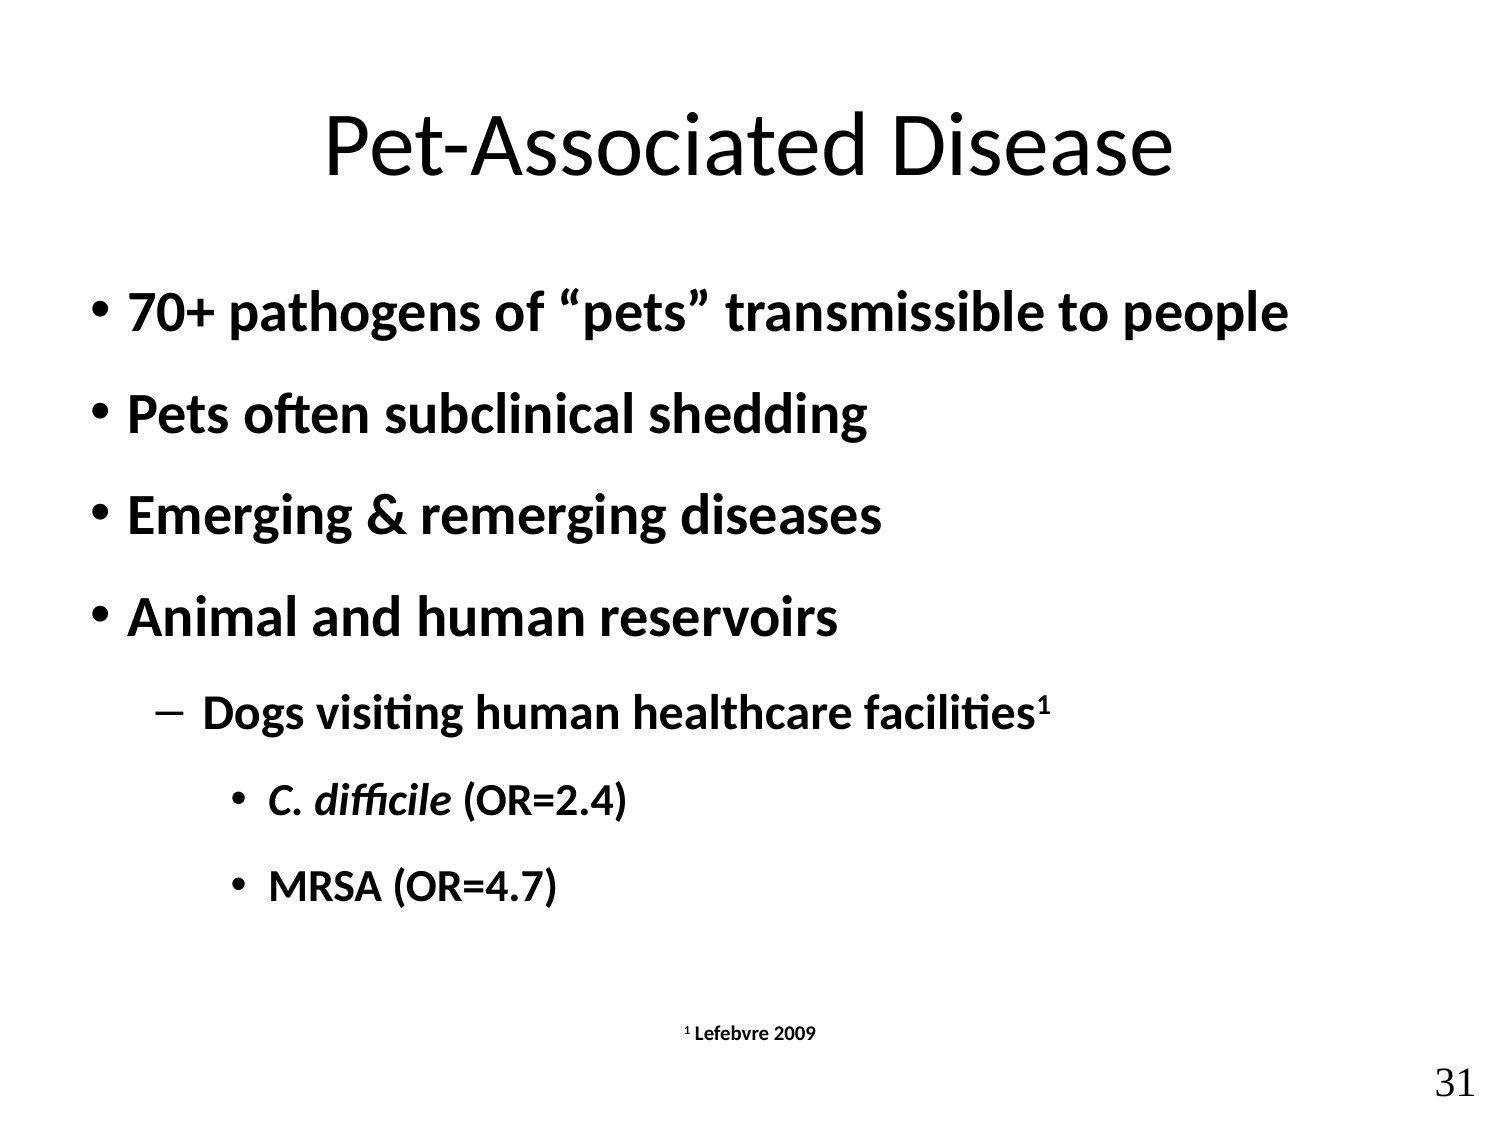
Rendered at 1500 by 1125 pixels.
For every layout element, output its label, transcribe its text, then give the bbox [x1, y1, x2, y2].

title Pet-Associated Disease [74, 44, 1426, 233]
text_box 31 [1419, 1046, 1492, 1112]
list 70+ pathogens of “pets” transmissible to people Pets often subclinical shedding Emerging & remerging diseases Animal and human reservoirs Dogs visiting human healthcare facilities1 C. difficile (OR=2.4) MRSA (OR=4.7) [74, 262, 1426, 1006]
text_box 1 Lefebvre 2009 [125, 1012, 1375, 1053]
